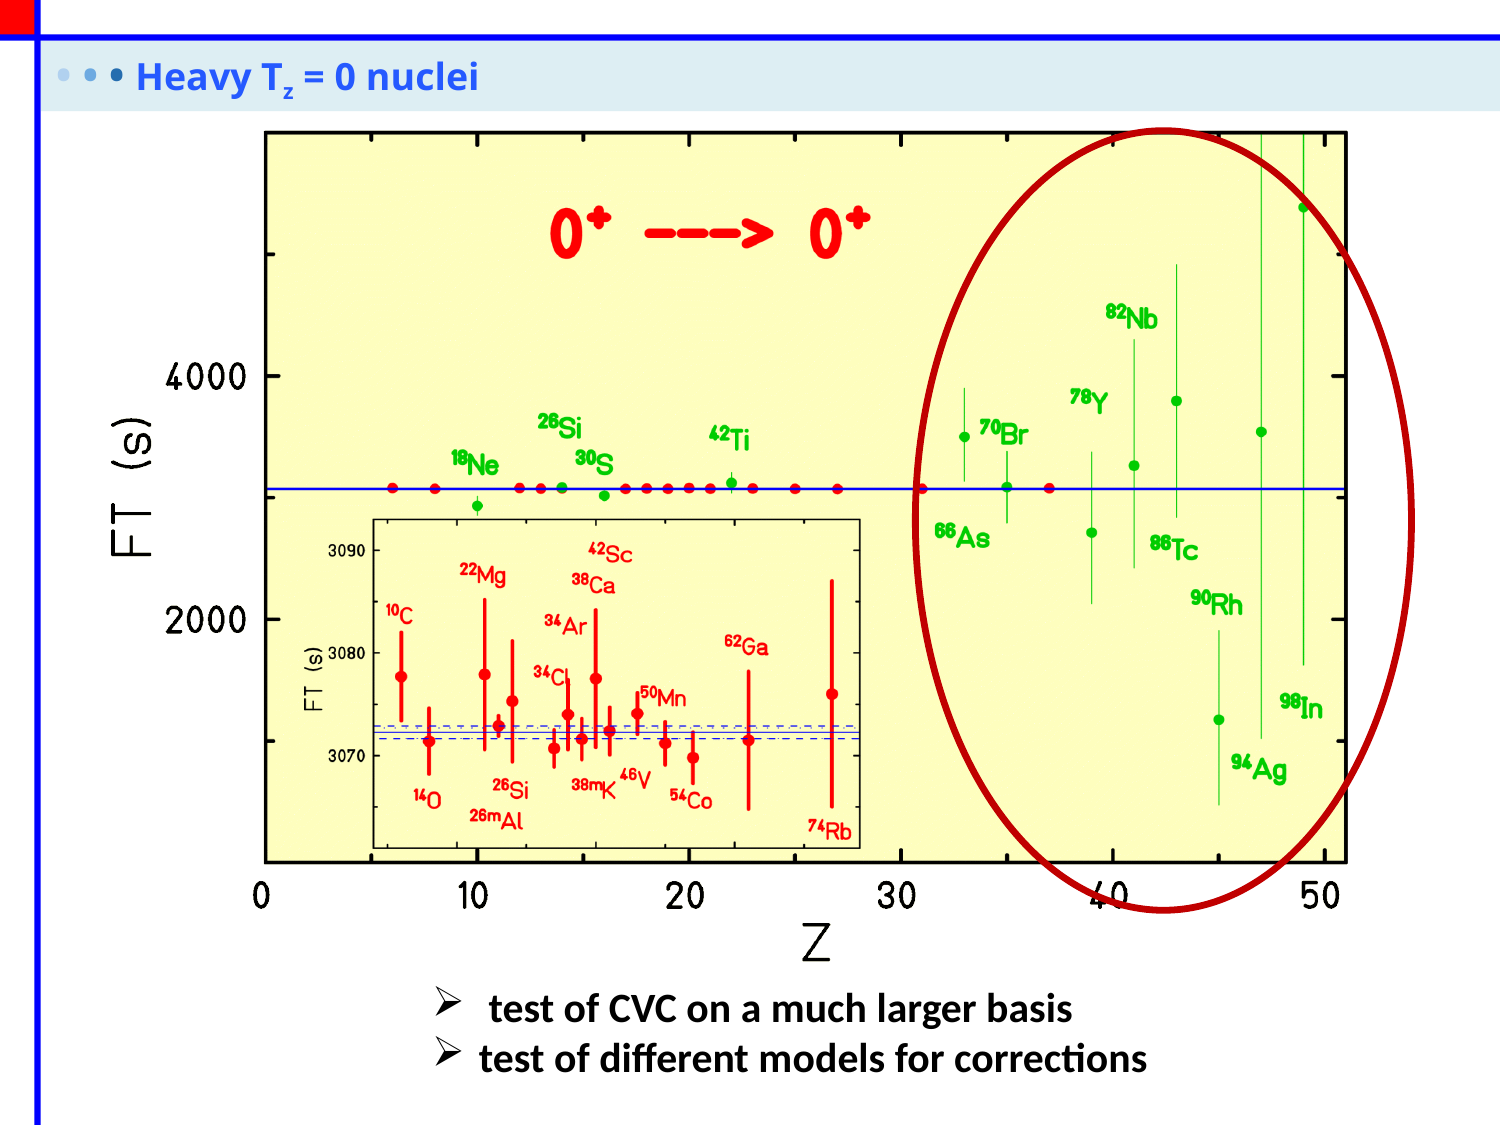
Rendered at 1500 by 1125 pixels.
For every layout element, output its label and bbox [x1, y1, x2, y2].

picture [273, 0, 1185, 1125]
text_box [0, 0, 273, 1125]
text_box [1185, 0, 1500, 1125]
